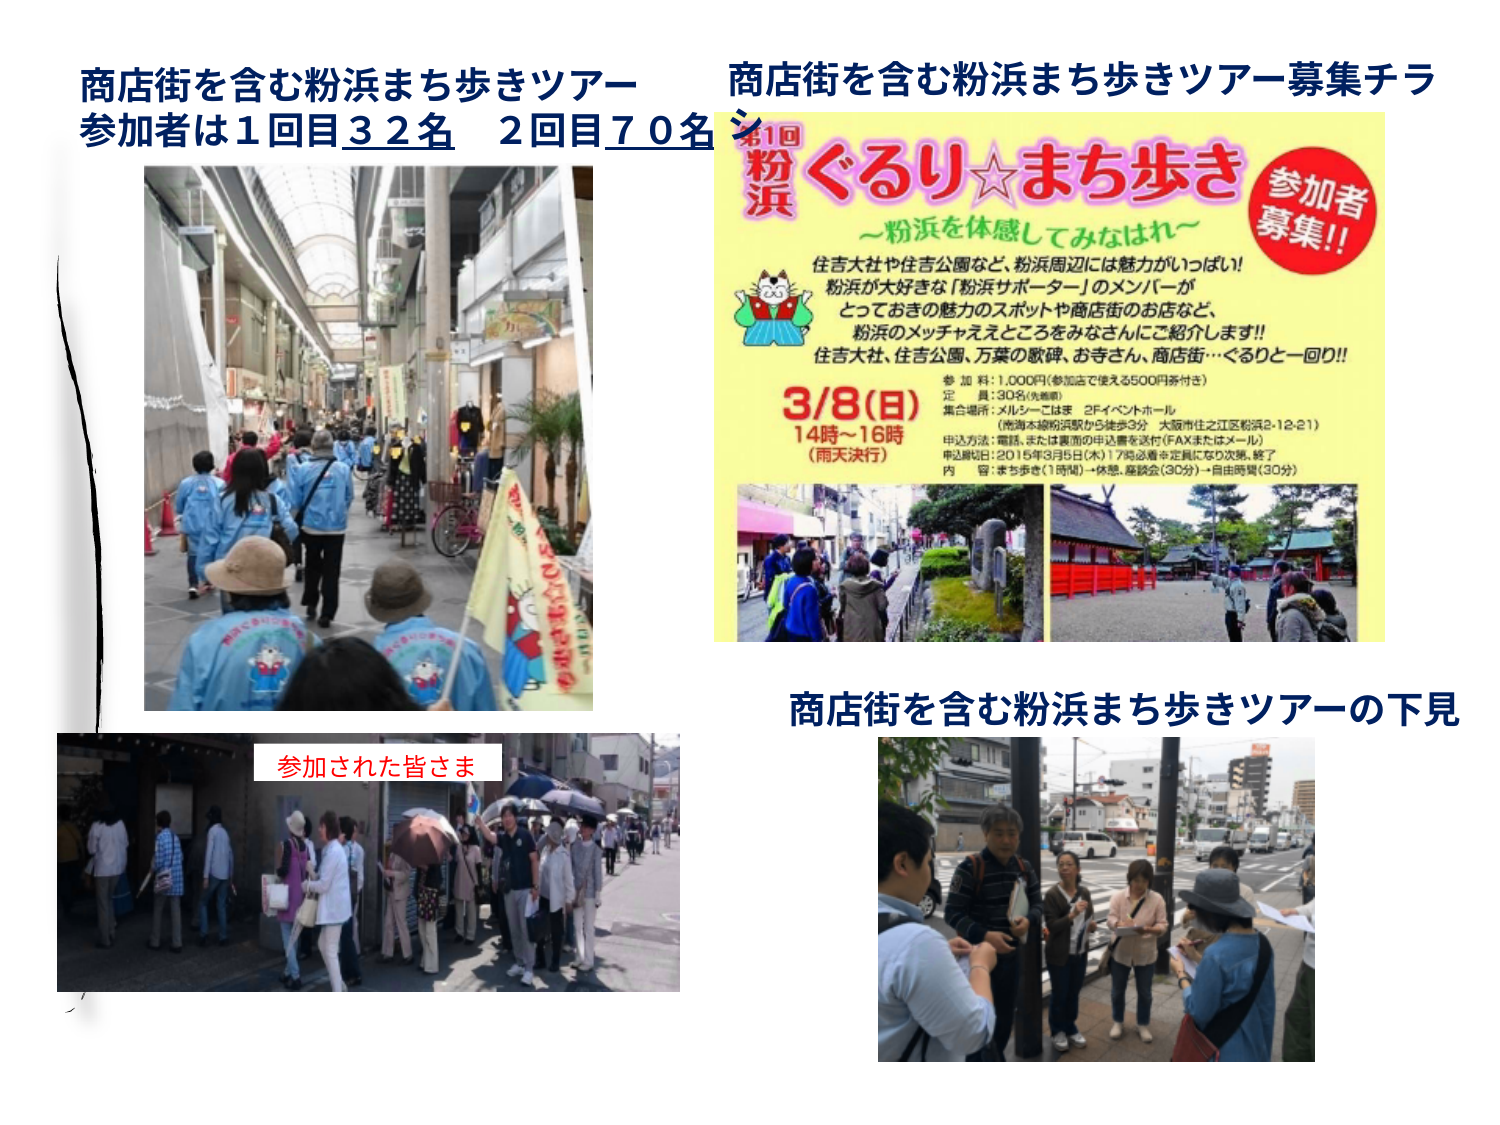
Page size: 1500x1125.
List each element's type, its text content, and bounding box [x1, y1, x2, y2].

picture [878, 737, 1315, 1062]
text_box 商店街を含む粉浜まち歩きツアー募集チラシ [712, 48, 1463, 154]
text_box 商店街を含む粉浜まち歩きツアー 参加者は１回目３２名 ２回目７０名！ [64, 54, 712, 160]
picture [714, 111, 1386, 643]
text_box 商店街を含む粉浜まち歩きツアーの下見 [736, 678, 1487, 738]
picture [17, 101, 680, 1066]
picture [143, 163, 593, 711]
